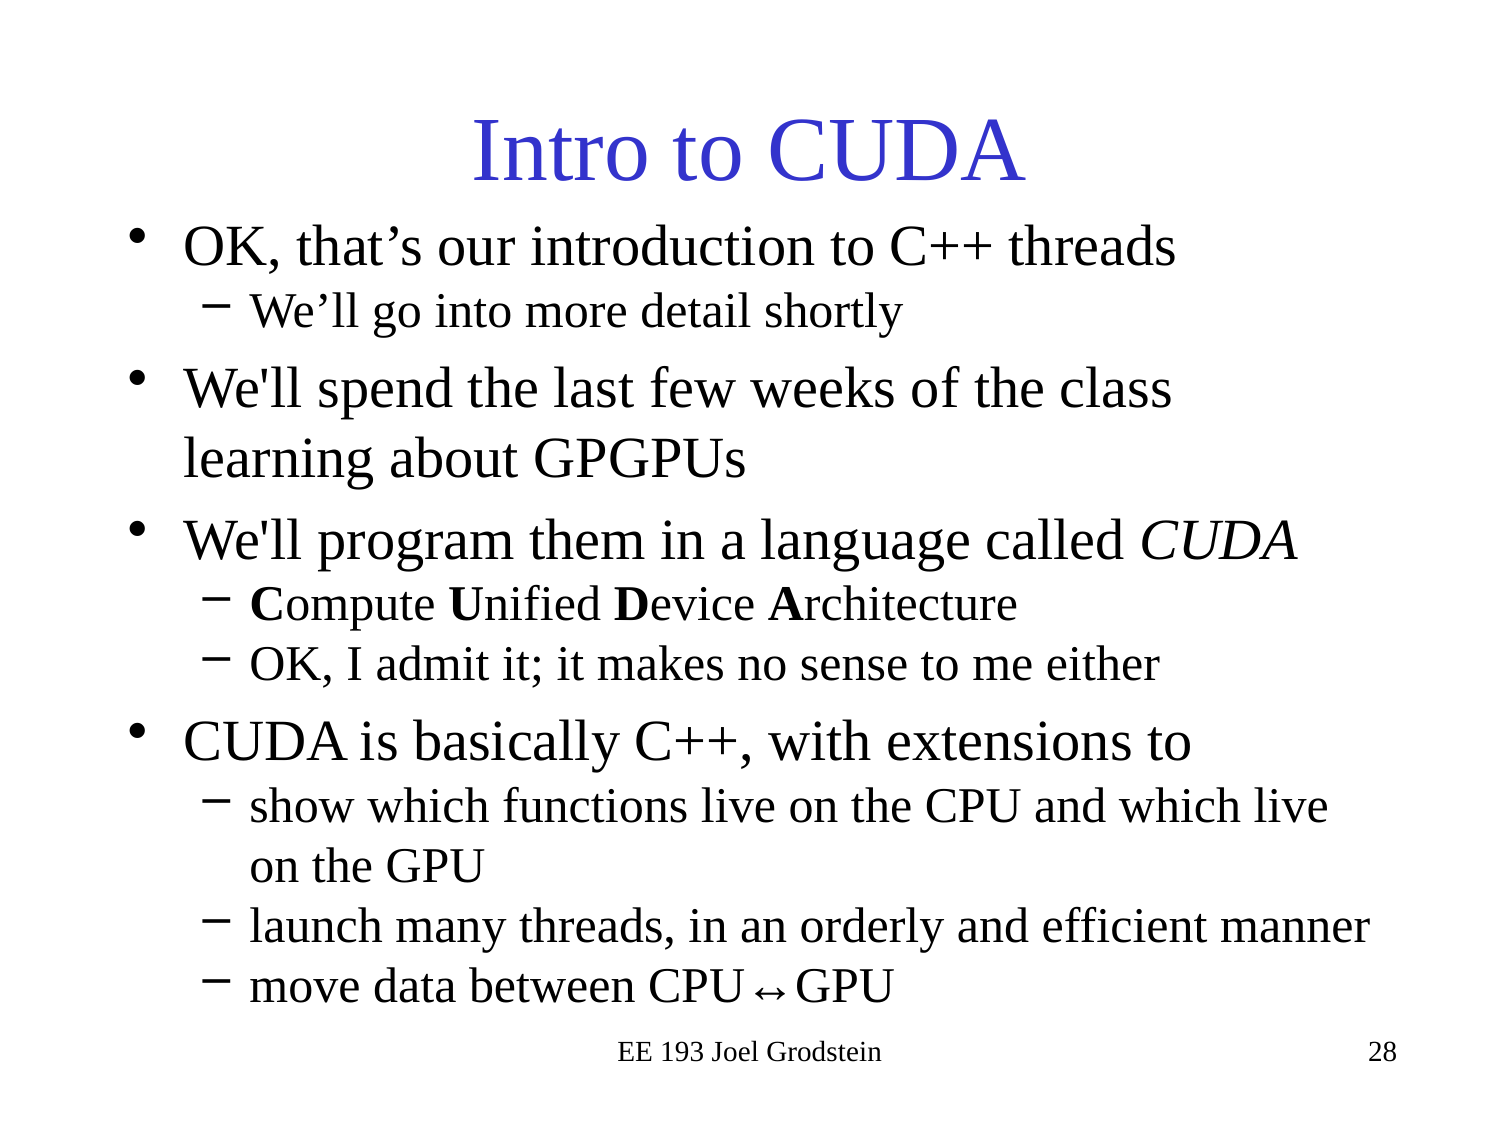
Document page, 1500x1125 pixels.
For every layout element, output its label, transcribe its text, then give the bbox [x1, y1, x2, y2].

footer EE 193 Joel Grodstein [512, 1024, 988, 1101]
title Intro to CUDA [112, 50, 1388, 200]
list OK, that’s our introduction to C++ threads We’ll go into more detail shortly We'll spend the last few weeks of the class learning about GPGPUs We'll program them in a language called CUDA Compute Unified Device Architecture OK, I admit it; it makes no sense to me either CUDA is basically C++, with extensions to show which functions live on the CPU and which live on the GPU launch many threads, in an orderly and efficient manner move data between CPU↔GPU [112, 200, 1388, 925]
